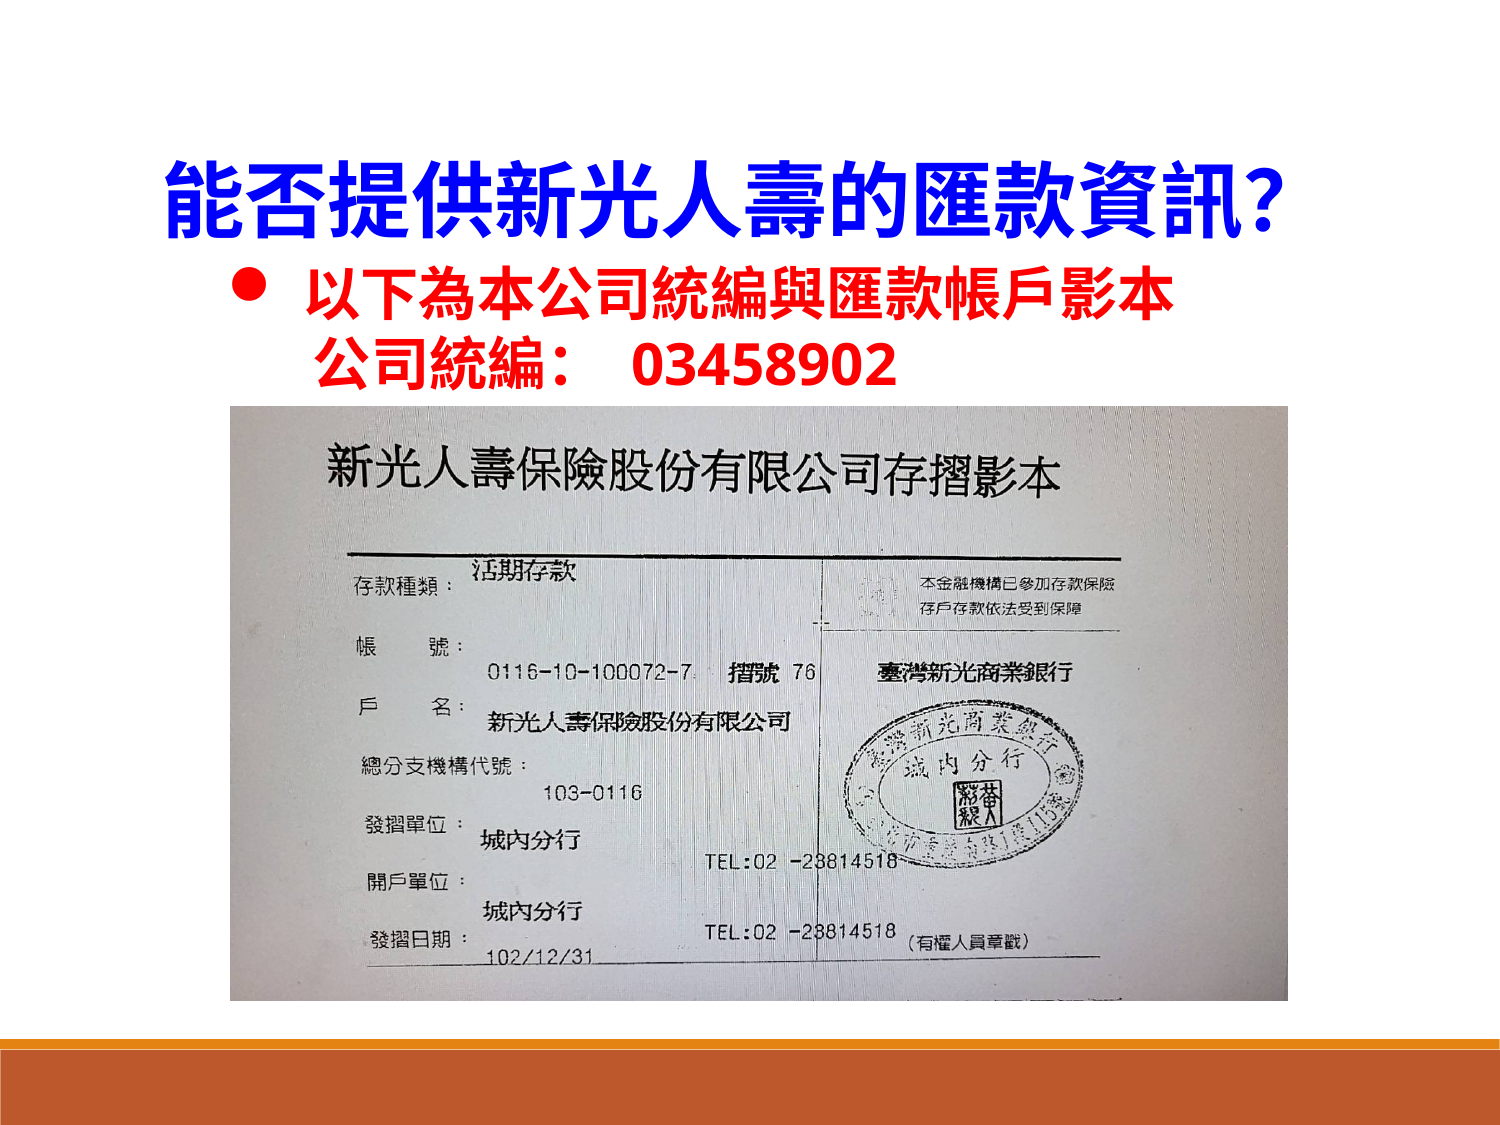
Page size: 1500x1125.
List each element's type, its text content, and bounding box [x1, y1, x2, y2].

text_box 能否提供新光人壽的匯款資訊？ [41, 140, 1447, 328]
picture [229, 405, 1288, 1002]
text_box 以下為本公司統編與匯款帳戶影本 公司統編： 03458902 [212, 328, 1317, 405]
